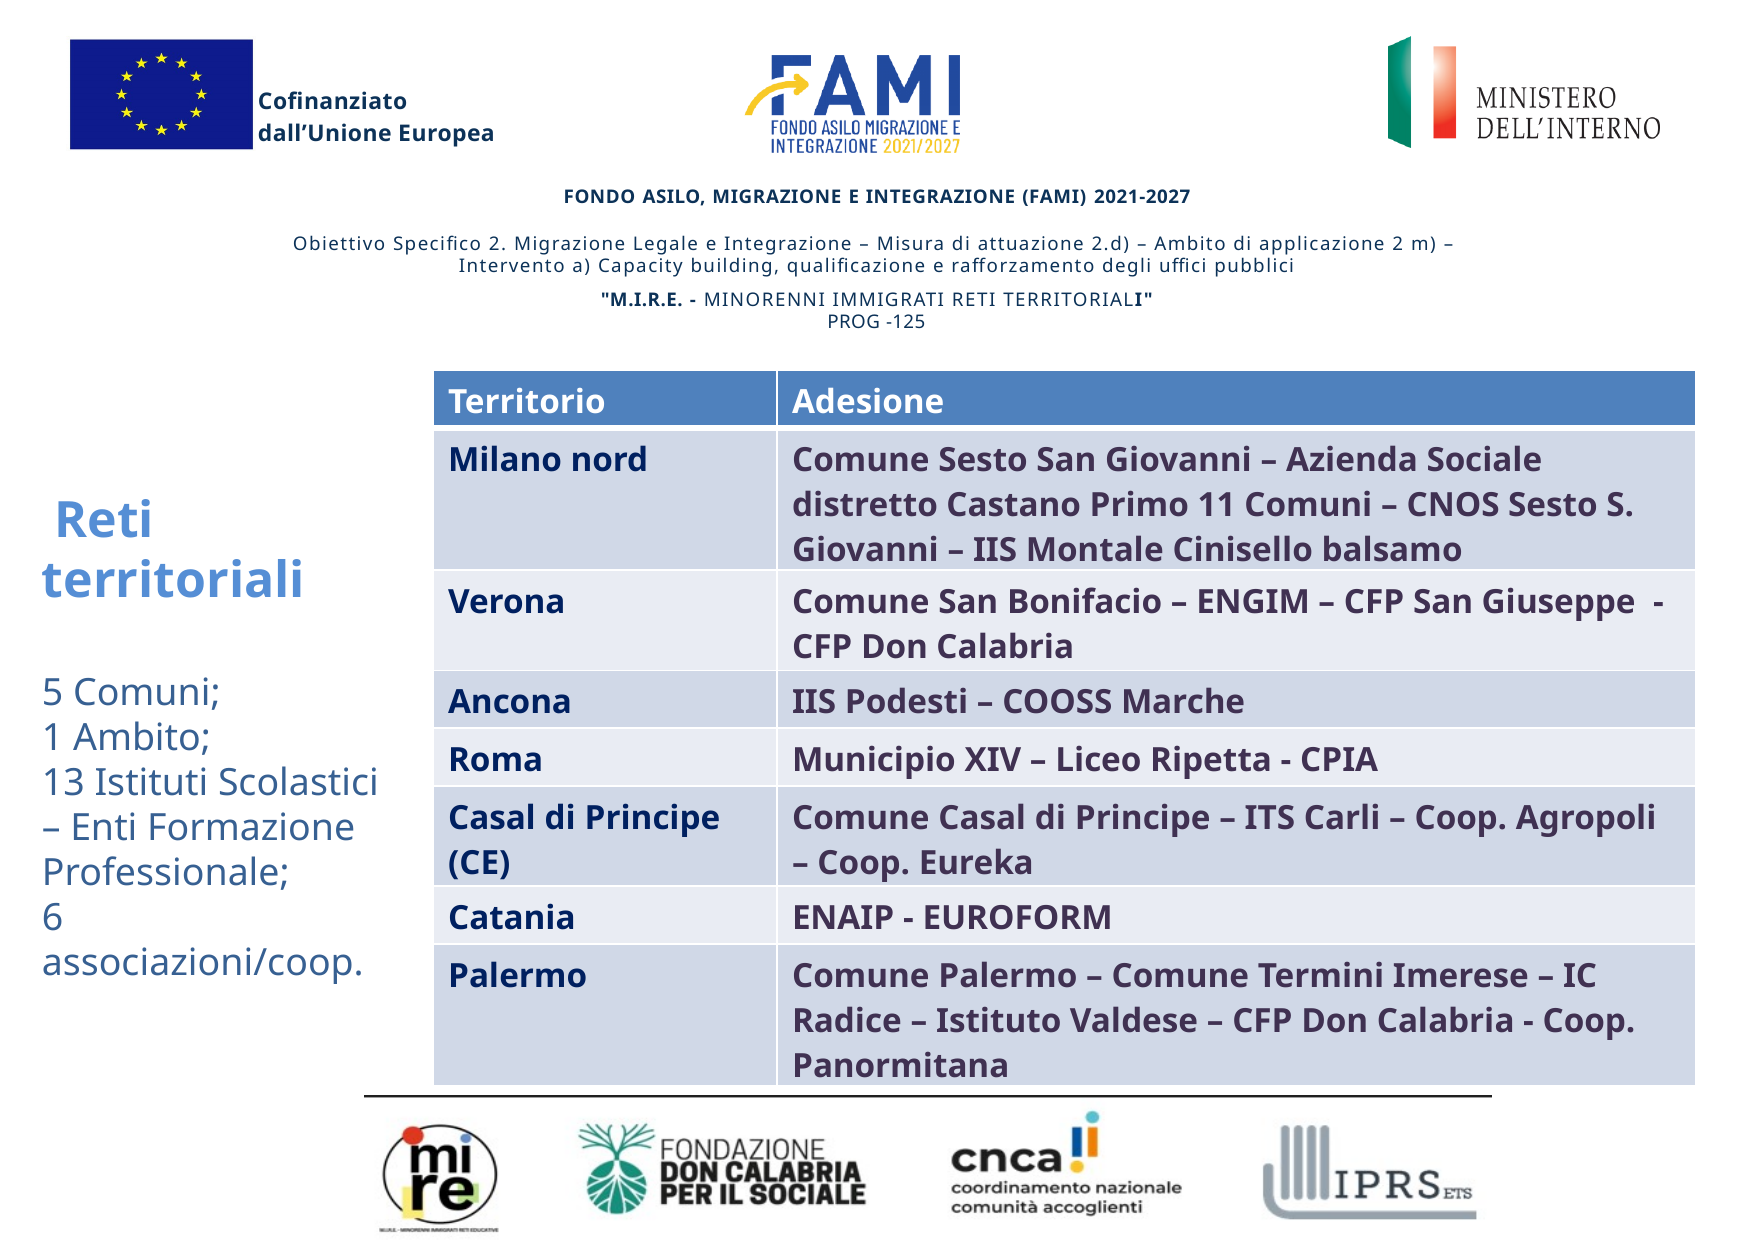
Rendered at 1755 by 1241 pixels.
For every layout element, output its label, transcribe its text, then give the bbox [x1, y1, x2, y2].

picture [66, 35, 257, 151]
table_cell Comune San Bonifacio – ENGIM – CFP San Giuseppe - CFP Don Calabria [778, 571, 1695, 670]
table_cell Roma [434, 729, 776, 785]
table_cell Ancona [434, 671, 776, 727]
picture [364, 1095, 1492, 1241]
table_header Territorio [434, 371, 776, 425]
table_cell Comune Casal di Principe – ITS Carli – Coop. Agropoli – Coop. Eureka [778, 787, 1695, 885]
table_cell IIS Podesti – COOSS Marche [778, 671, 1695, 727]
table_cell ENAIP - EUROFORM [778, 887, 1695, 943]
picture [1387, 36, 1661, 148]
table_cell Palermo [434, 945, 776, 1085]
picture [744, 54, 961, 153]
table_cell Municipio XIV – Liceo Ripetta - CPIA [778, 729, 1695, 785]
table_cell Casal di Principe (CE) [434, 787, 776, 885]
table_cell Catania [434, 887, 776, 943]
table_cell Verona [434, 571, 776, 670]
text_box Cofinanziato dall’Unione Europea [262, 82, 551, 146]
text_box Reti territoriali 5 Comuni; 1 Ambito; 13 Istituti Scolastici – Enti Formazione Professionale; 6 associazioni/coop. [27, 480, 404, 990]
table_header Adesione [778, 371, 1695, 425]
text_box FONDO ASILO, MIGRAZIONE E INTEGRAZIONE (FAMI) 2021-2027 Obiettivo Specifico 2. Migrazione Legale e Integrazione – Misura di attuazione 2.d) – Ambito di applicazione 2 m) – Intervento a) Capacity building, qualificazione e rafforzamento degli uffici pubblici "M.I.R.E. - MINORENNI IMMIGRATI RETI TERRITORIALI" PROG -125 [287, 194, 1467, 344]
table_cell Comune Sesto San Giovanni – Azienda Sociale distretto Castano Primo 11 Comuni – CNOS Sesto S. Giovanni – IIS Montale Cinisello balsamo [778, 431, 1695, 569]
table_cell Comune Palermo – Comune Termini Imerese – IC Radice – Istituto Valdese – CFP Don Calabria - Coop. Panormitana [778, 945, 1695, 1085]
table_cell Milano nord [434, 431, 776, 569]
